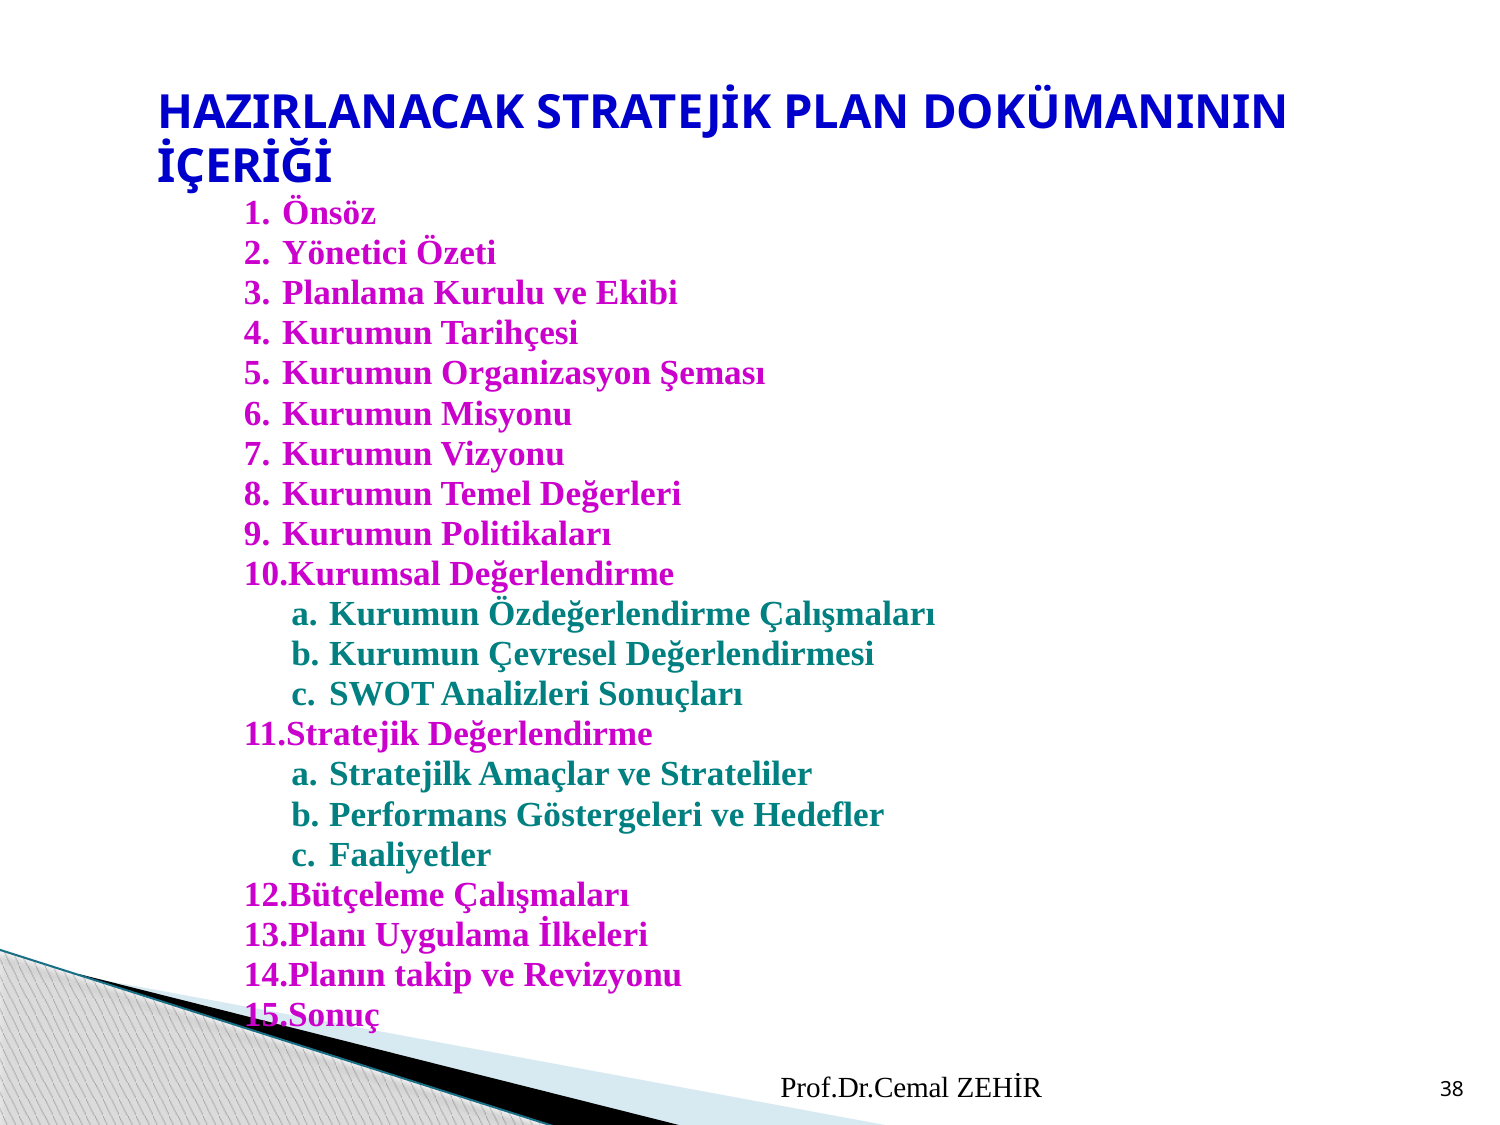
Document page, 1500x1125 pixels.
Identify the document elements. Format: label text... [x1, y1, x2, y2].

list HAZIRLANACAK STRATEJİK PLAN DOKÜMANININ İÇERİĞİ 1. Önsöz 2. Yönetici Özeti 3. Planlama Kurulu ve Ekibi 4. Kurumun Tarihçesi 5. Kurumun Organizasyon Şeması 6. Kurumun Misyonu 7. Kurumun Vizyonu 8. Kurumun Temel Değerleri 9. Kurumun Politikaları 10.Kurumsal Değerlendirme a. Kurumun Özdeğerlendirme Çalışmaları b. Kurumun Çevresel Değerlendirmesi c. SWOT Analizleri Sonuçları 11.Stratejik Değerlendirme a. Stratejilk Amaçlar ve Strateliler b. Performans Göstergeleri ve Hedefler c. Faaliyetler 12.Bütçeleme Çalışmaları 13.Planı Uygulama İlkeleri 14.Planın takip ve Revizyonu 15.Sonuç [123, 90, 1412, 1047]
footer Prof.Dr.Cemal ZEHİR [718, 1051, 1105, 1112]
slide_number 38 [1418, 1051, 1479, 1112]
